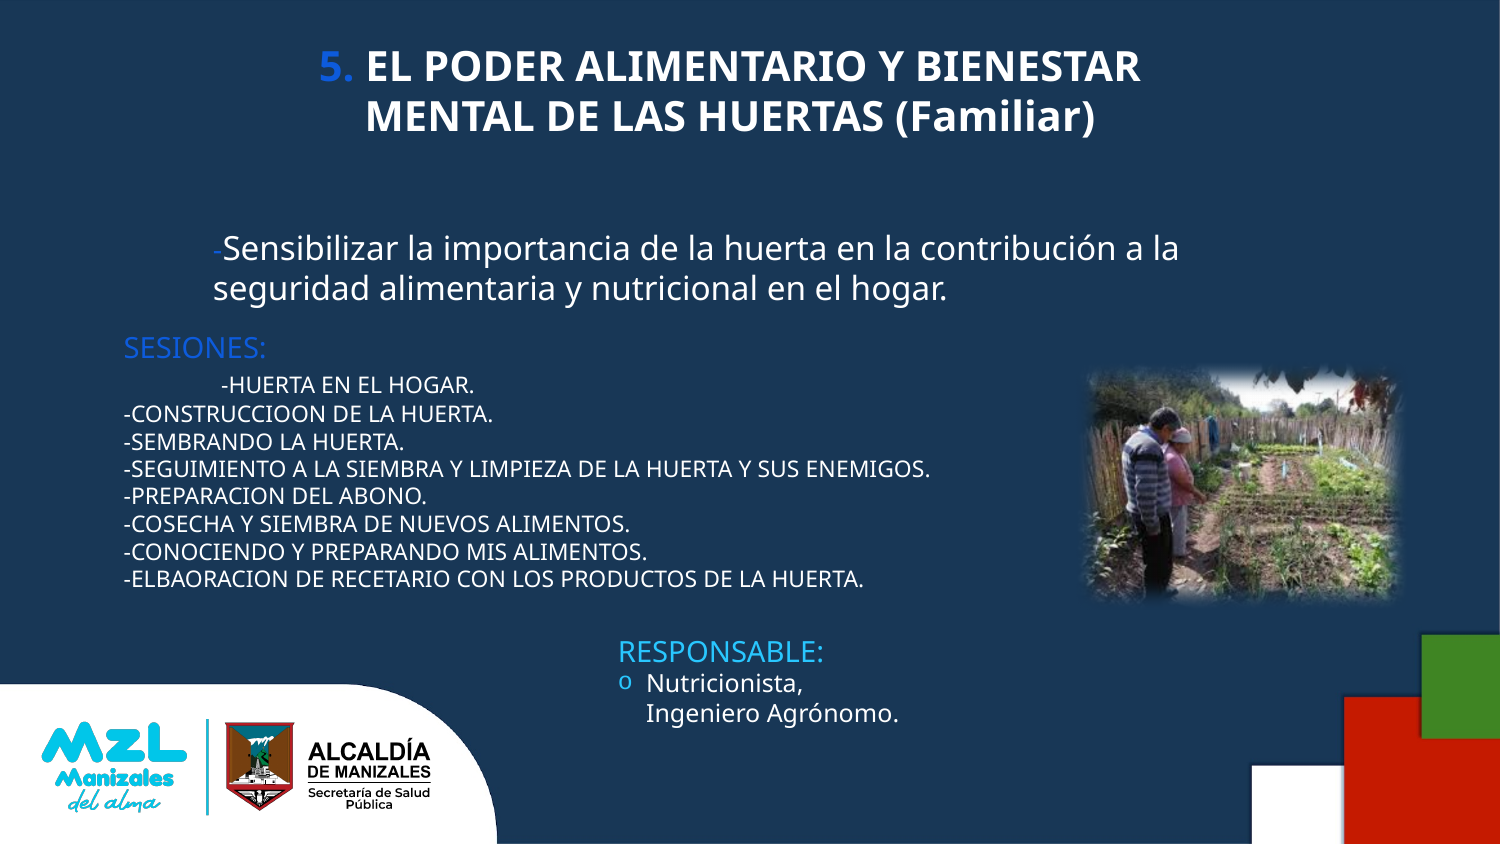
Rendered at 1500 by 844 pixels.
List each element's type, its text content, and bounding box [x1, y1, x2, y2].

text_box RESPONSABLE: Nutricionista, Ingeniero Agrónomo. [603, 625, 924, 736]
text_box -Sensibilizar la importancia de la huerta en la contribución a la seguridad alimentaria y nutricional en el hogar. [198, 184, 1302, 358]
text_box SESIONES: -HUERTA EN EL HOGAR. -CONSTRUCCIOON DE LA HUERTA. -SEMBRANDO LA HUERTA. -SEGUIMIENTO A LA SIEMBRA Y LIMPIEZA DE LA HUERTA Y SUS ENEMIGOS. -PREPARACION DEL ABONO. -COSECHA Y SIEMBRA DE NUEVOS ALIMENTOS. -CONOCIENDO Y PREPARANDO MIS ALIMENTOS. -ELBAORACION DE RECETARIO CON LOS PRODUCTOS DE LA HUERTA. [108, 322, 1124, 600]
text_box 5. EL PODER ALIMENTARIO Y BIENESTAR MENTAL DE LAS HUERTAS (Familiar) [293, 32, 1167, 184]
picture [0, 0, 1500, 844]
